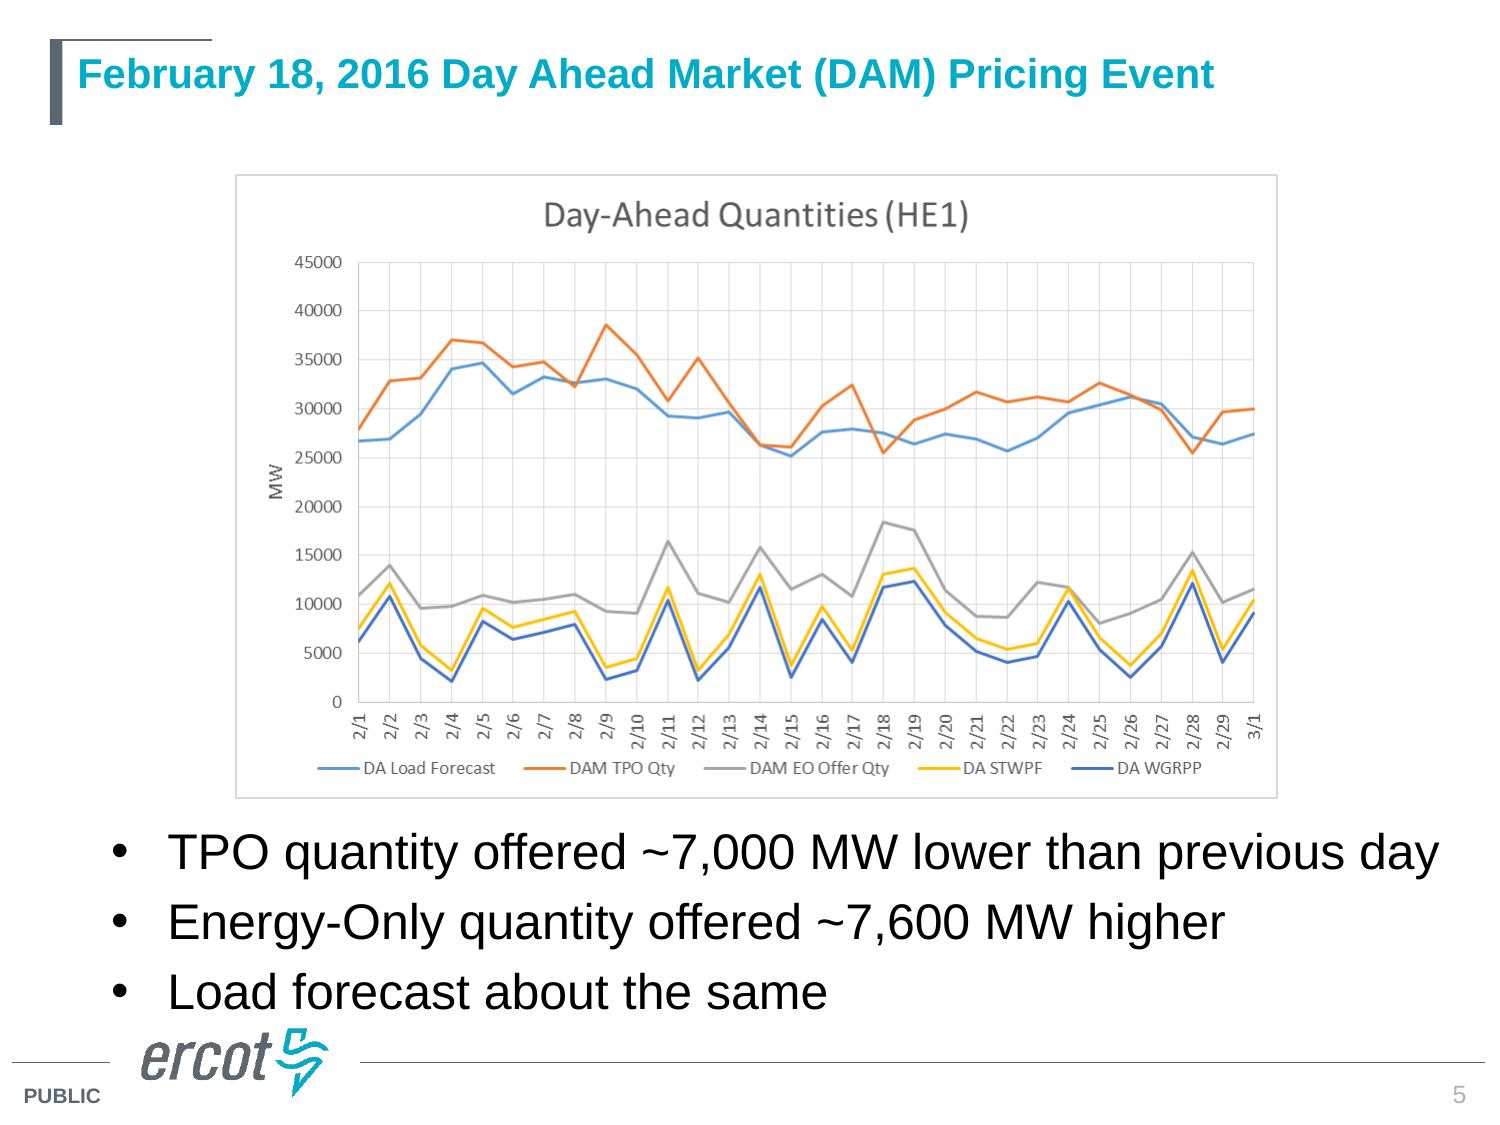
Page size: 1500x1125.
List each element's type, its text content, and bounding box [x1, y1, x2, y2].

picture [137, 1024, 332, 1100]
slide_number 5 [1437, 1076, 1475, 1112]
picture [234, 174, 1278, 800]
list TPO quantity offered ~7,000 MW lower than previous day Energy-Only quantity offered ~7,600 MW higher Load forecast about the same [96, 812, 1497, 959]
title February 18, 2016 Day Ahead Market (DAM) Pricing Event [62, 39, 1450, 228]
